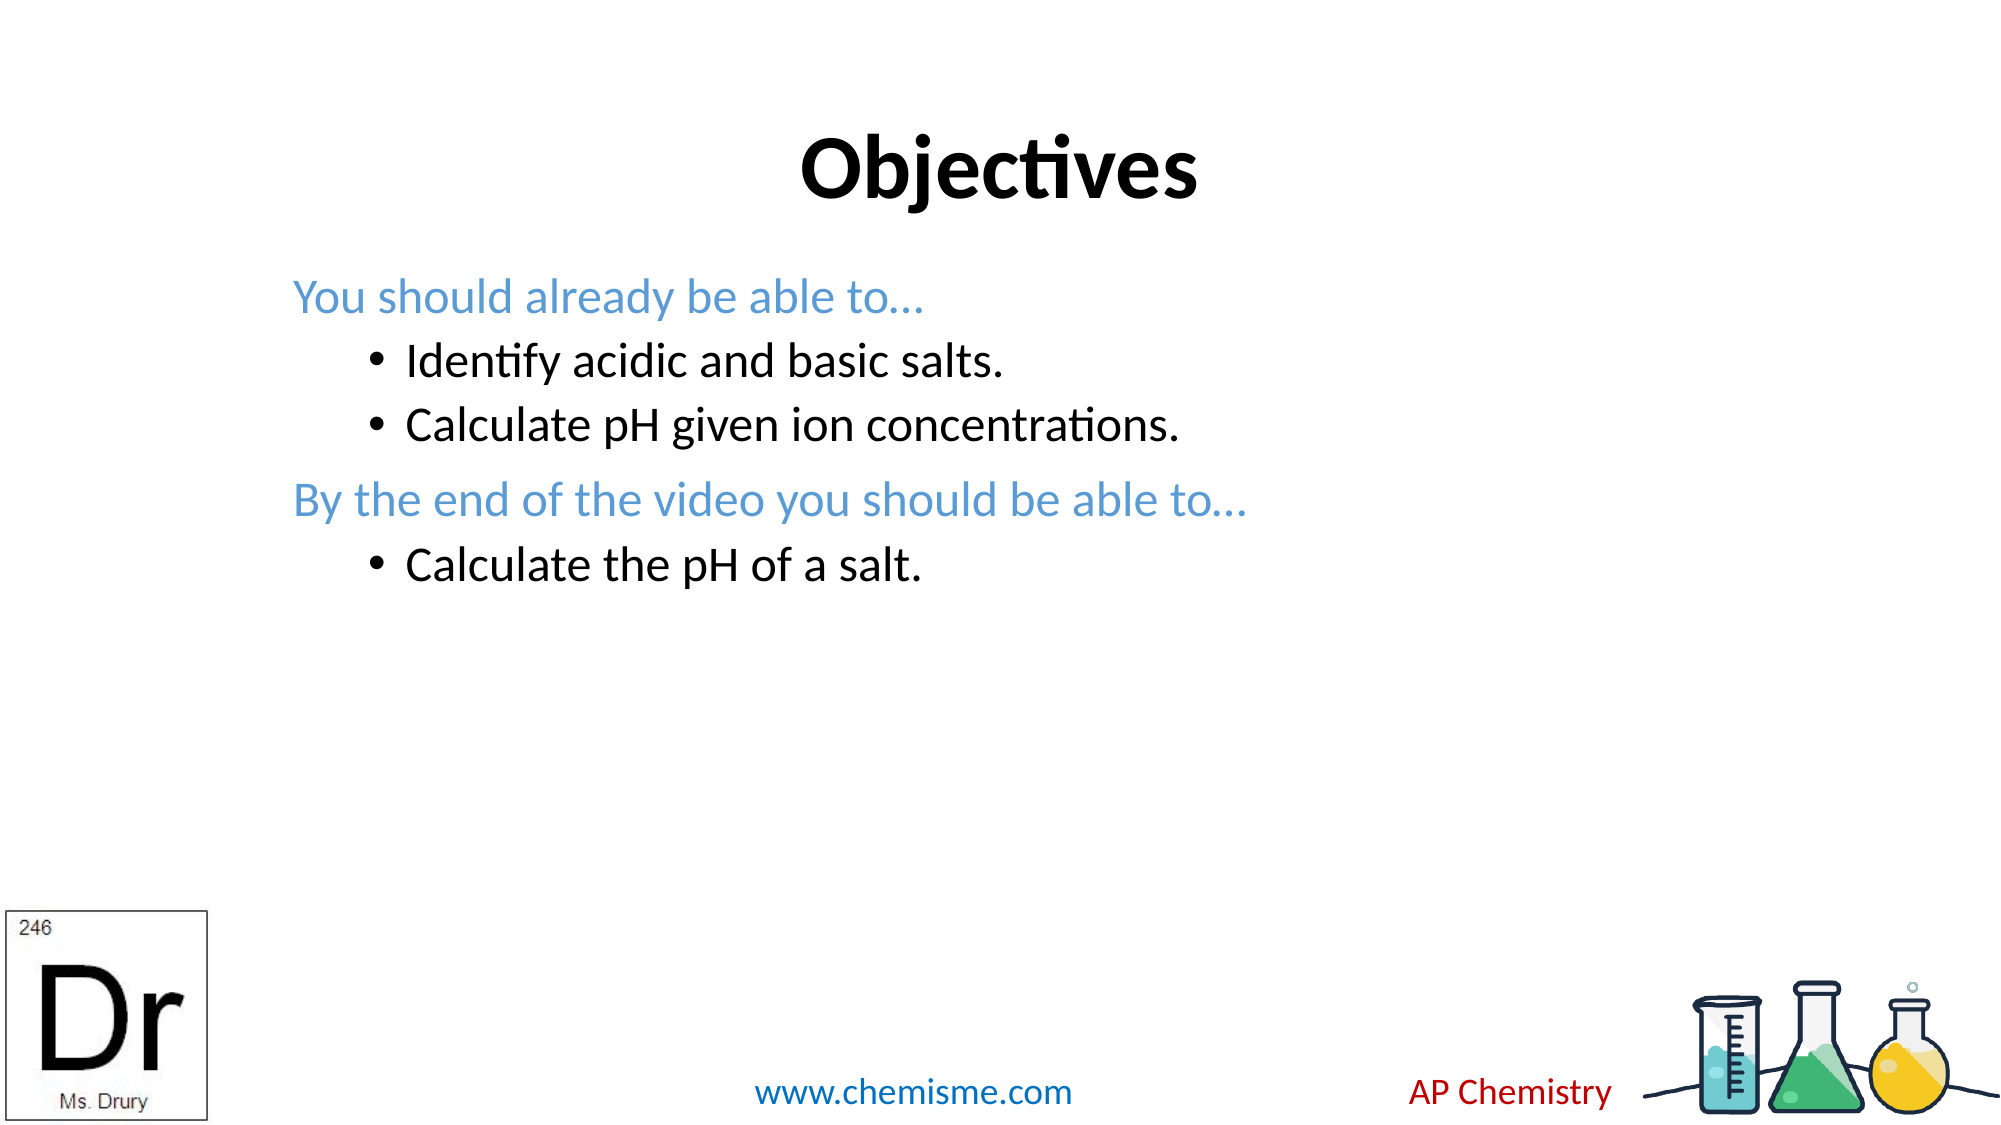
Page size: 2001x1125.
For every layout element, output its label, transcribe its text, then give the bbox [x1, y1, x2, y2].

picture [1602, 882, 2001, 1125]
picture [0, 905, 212, 1125]
list You should already be able to… Identify acidic and basic salts. Calculate pH given ion concentrations. By the end of the video you should be able to… Calculate the pH of a salt. [278, 262, 1720, 1005]
title Objectives [137, 59, 1863, 278]
